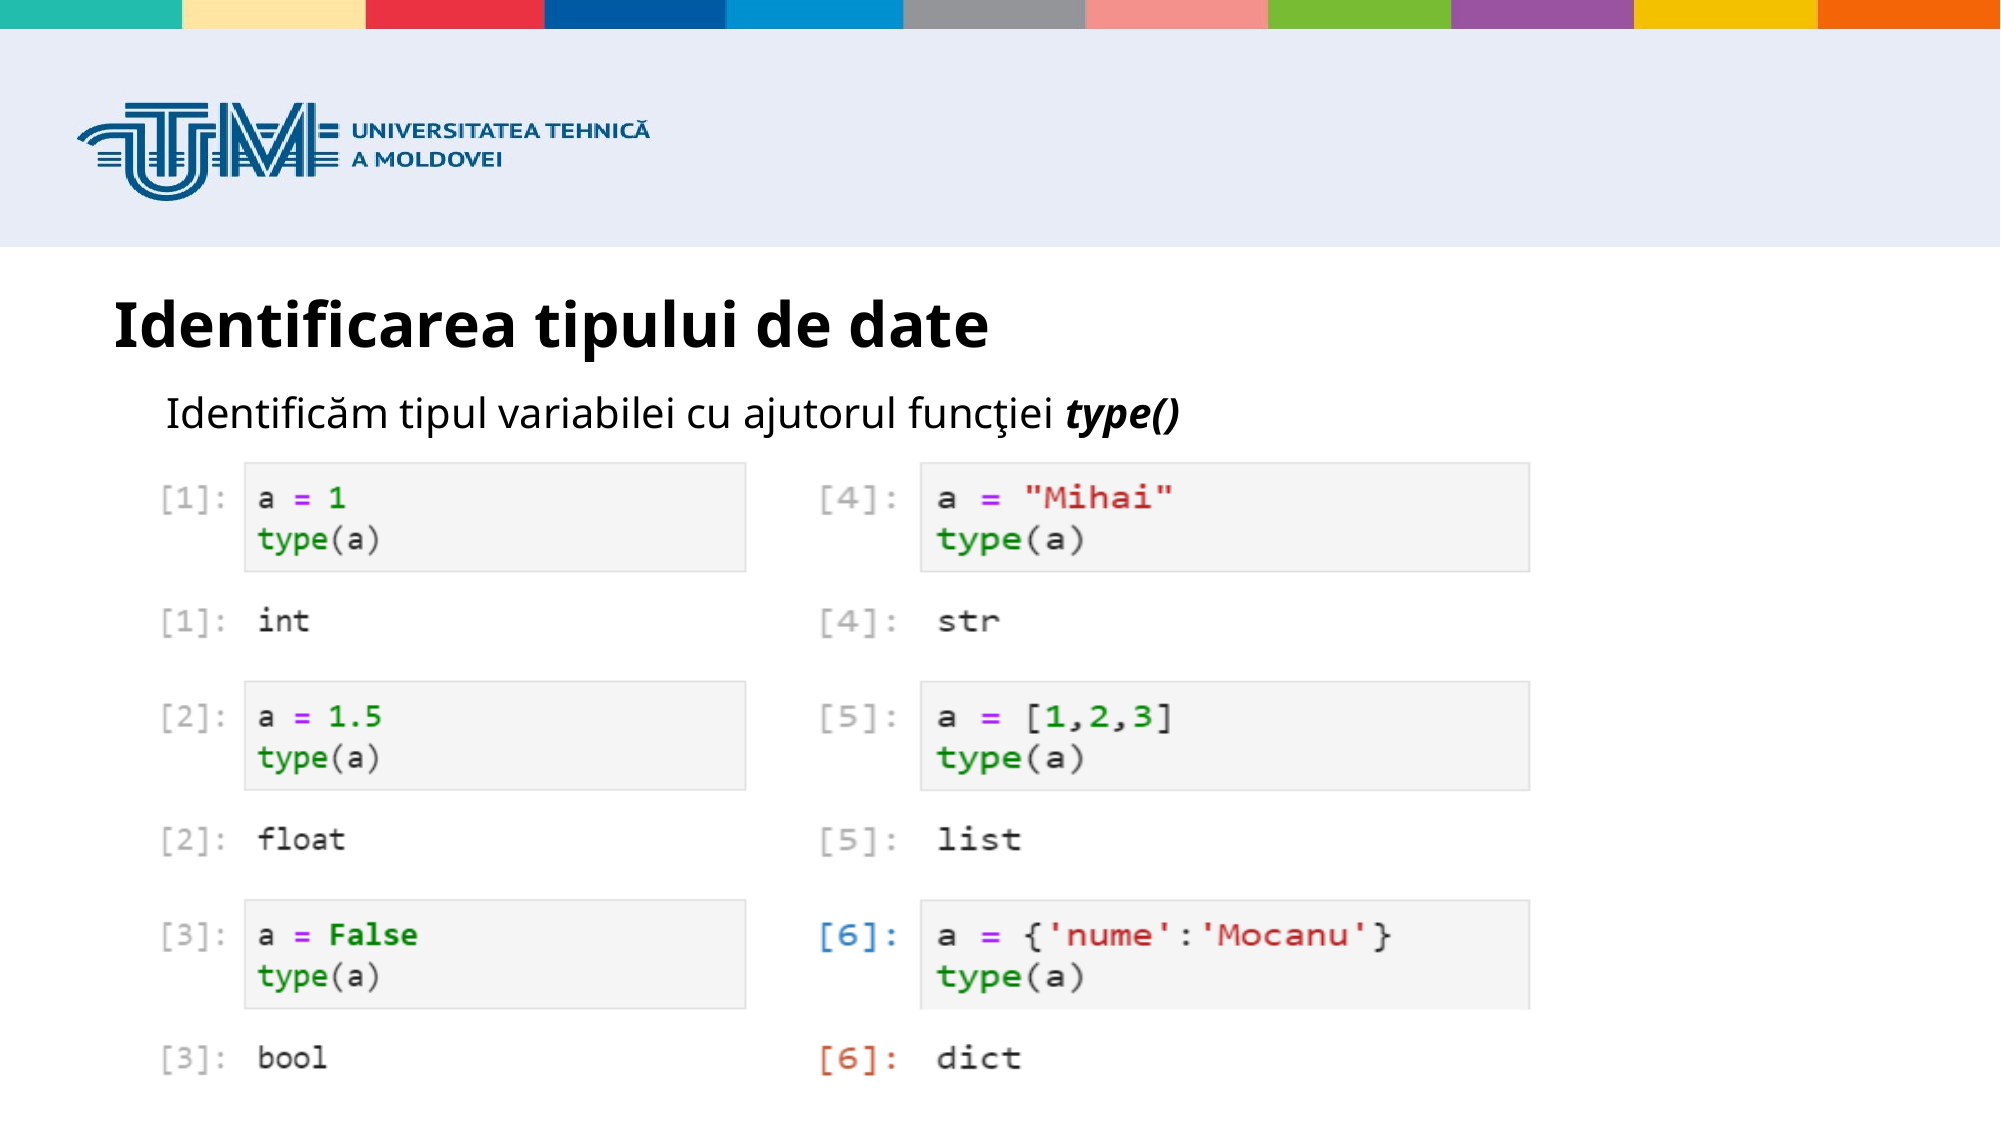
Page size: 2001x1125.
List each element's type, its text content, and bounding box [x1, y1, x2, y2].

picture [0, 0, 2001, 1125]
title Identificarea tipului de date [99, 270, 1515, 384]
text_box Identificăm tipul variabilei cu ajutorul funcţiei type() [151, 385, 1257, 448]
